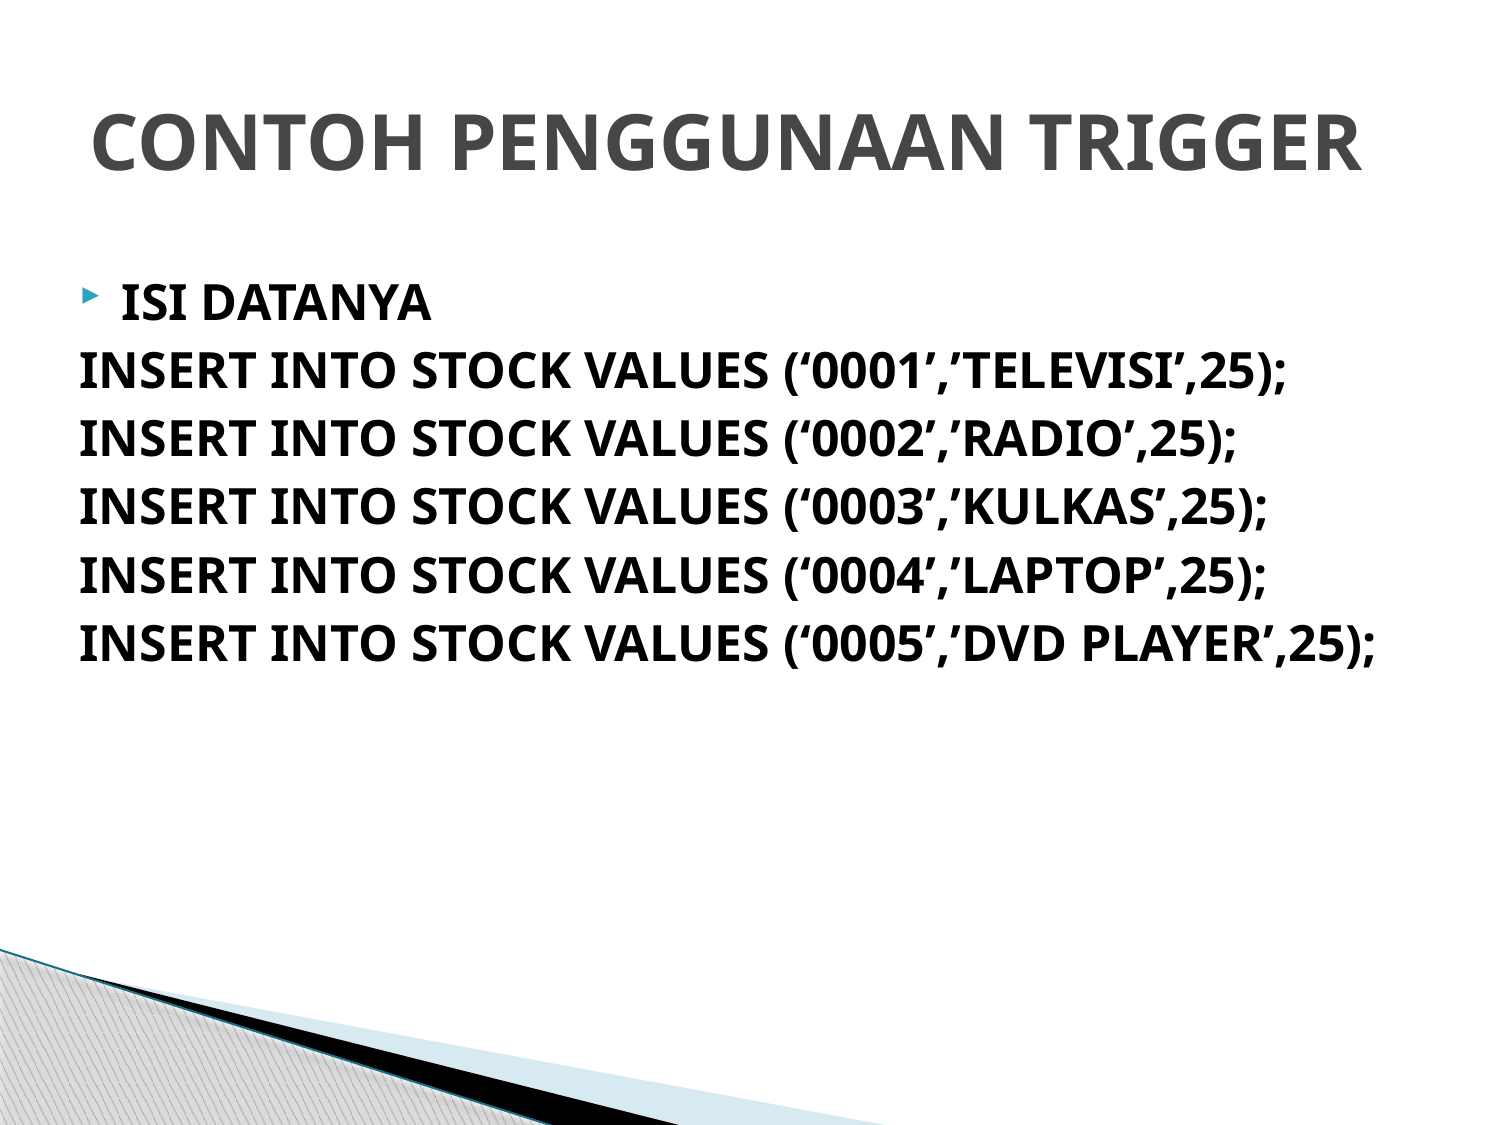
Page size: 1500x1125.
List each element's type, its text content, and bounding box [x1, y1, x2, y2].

title CONTOH PENGGUNAAN TRIGGER [75, 45, 1425, 233]
list ISI DATANYA INSERT INTO STOCK VALUES (‘0001’,’TELEVISI’,25); INSERT INTO STOCK VALUES (‘0002’,’RADIO’,25); INSERT INTO STOCK VALUES (‘0003’,’KULKAS’,25); INSERT INTO STOCK VALUES (‘0004’,’LAPTOP’,25); INSERT INTO STOCK VALUES (‘0005’,’DVD PLAYER’,25); [46, 262, 1454, 1005]
